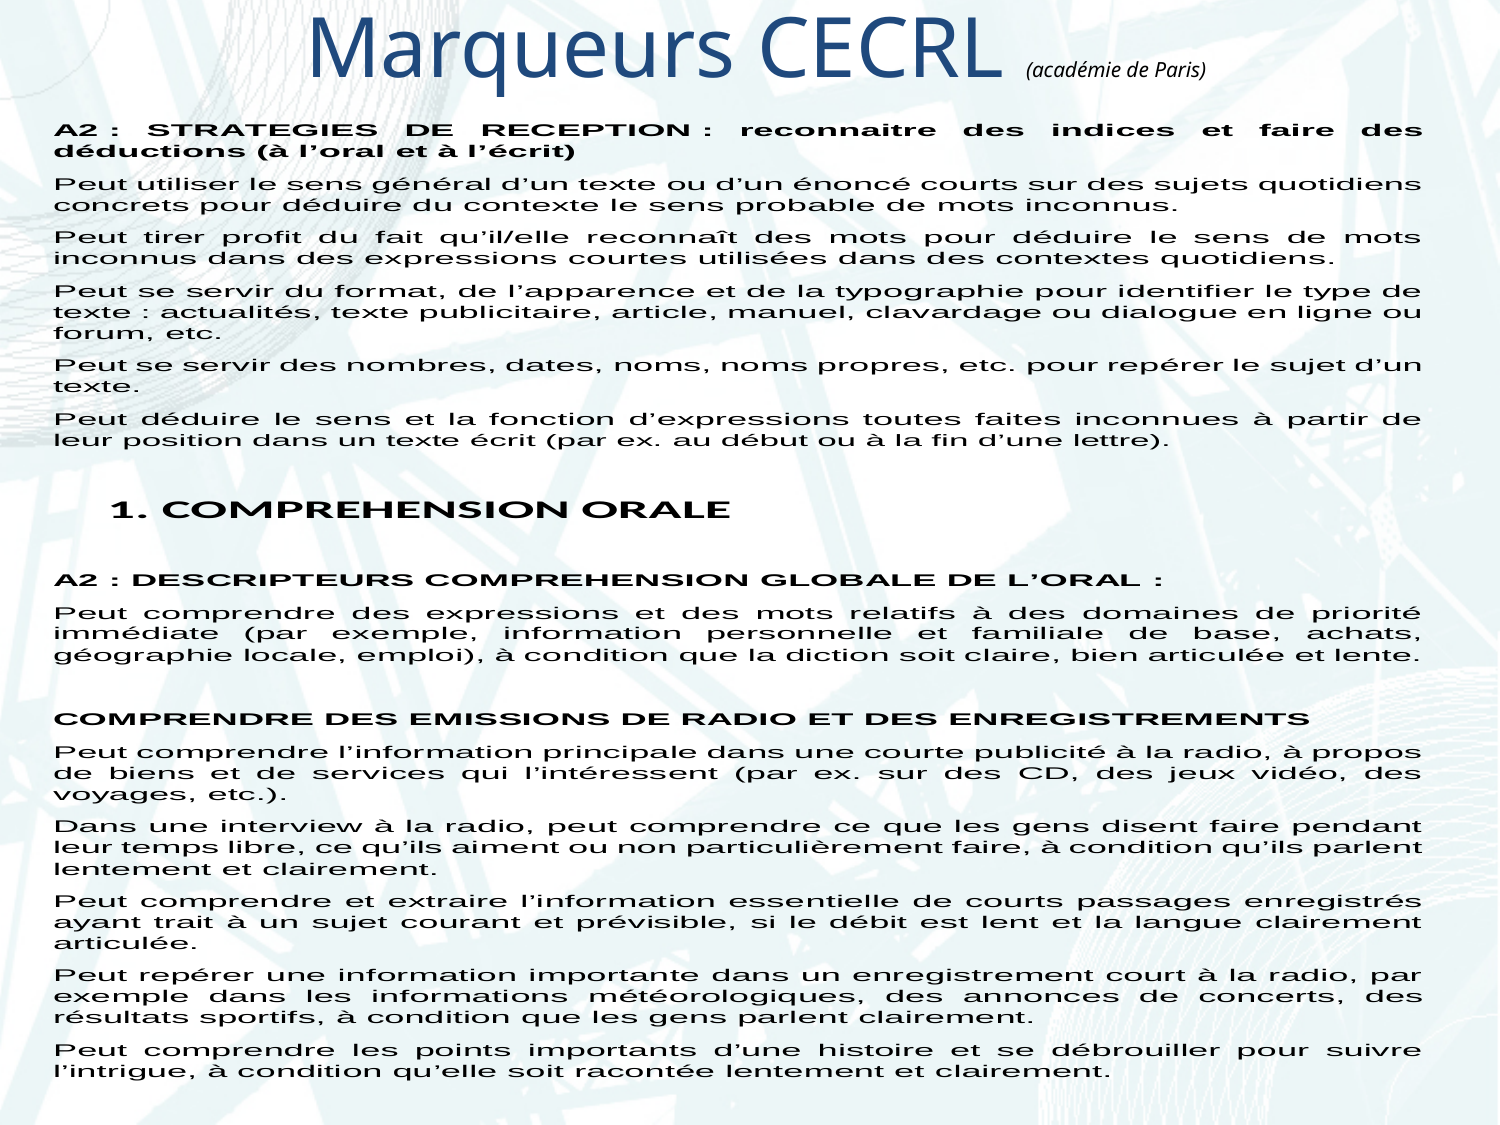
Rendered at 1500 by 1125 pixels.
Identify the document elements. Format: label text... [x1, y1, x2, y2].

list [52, 120, 1424, 1095]
title Marqueurs CECRL (académie de Paris) [88, 19, 1424, 90]
picture [0, 0, 1500, 1125]
